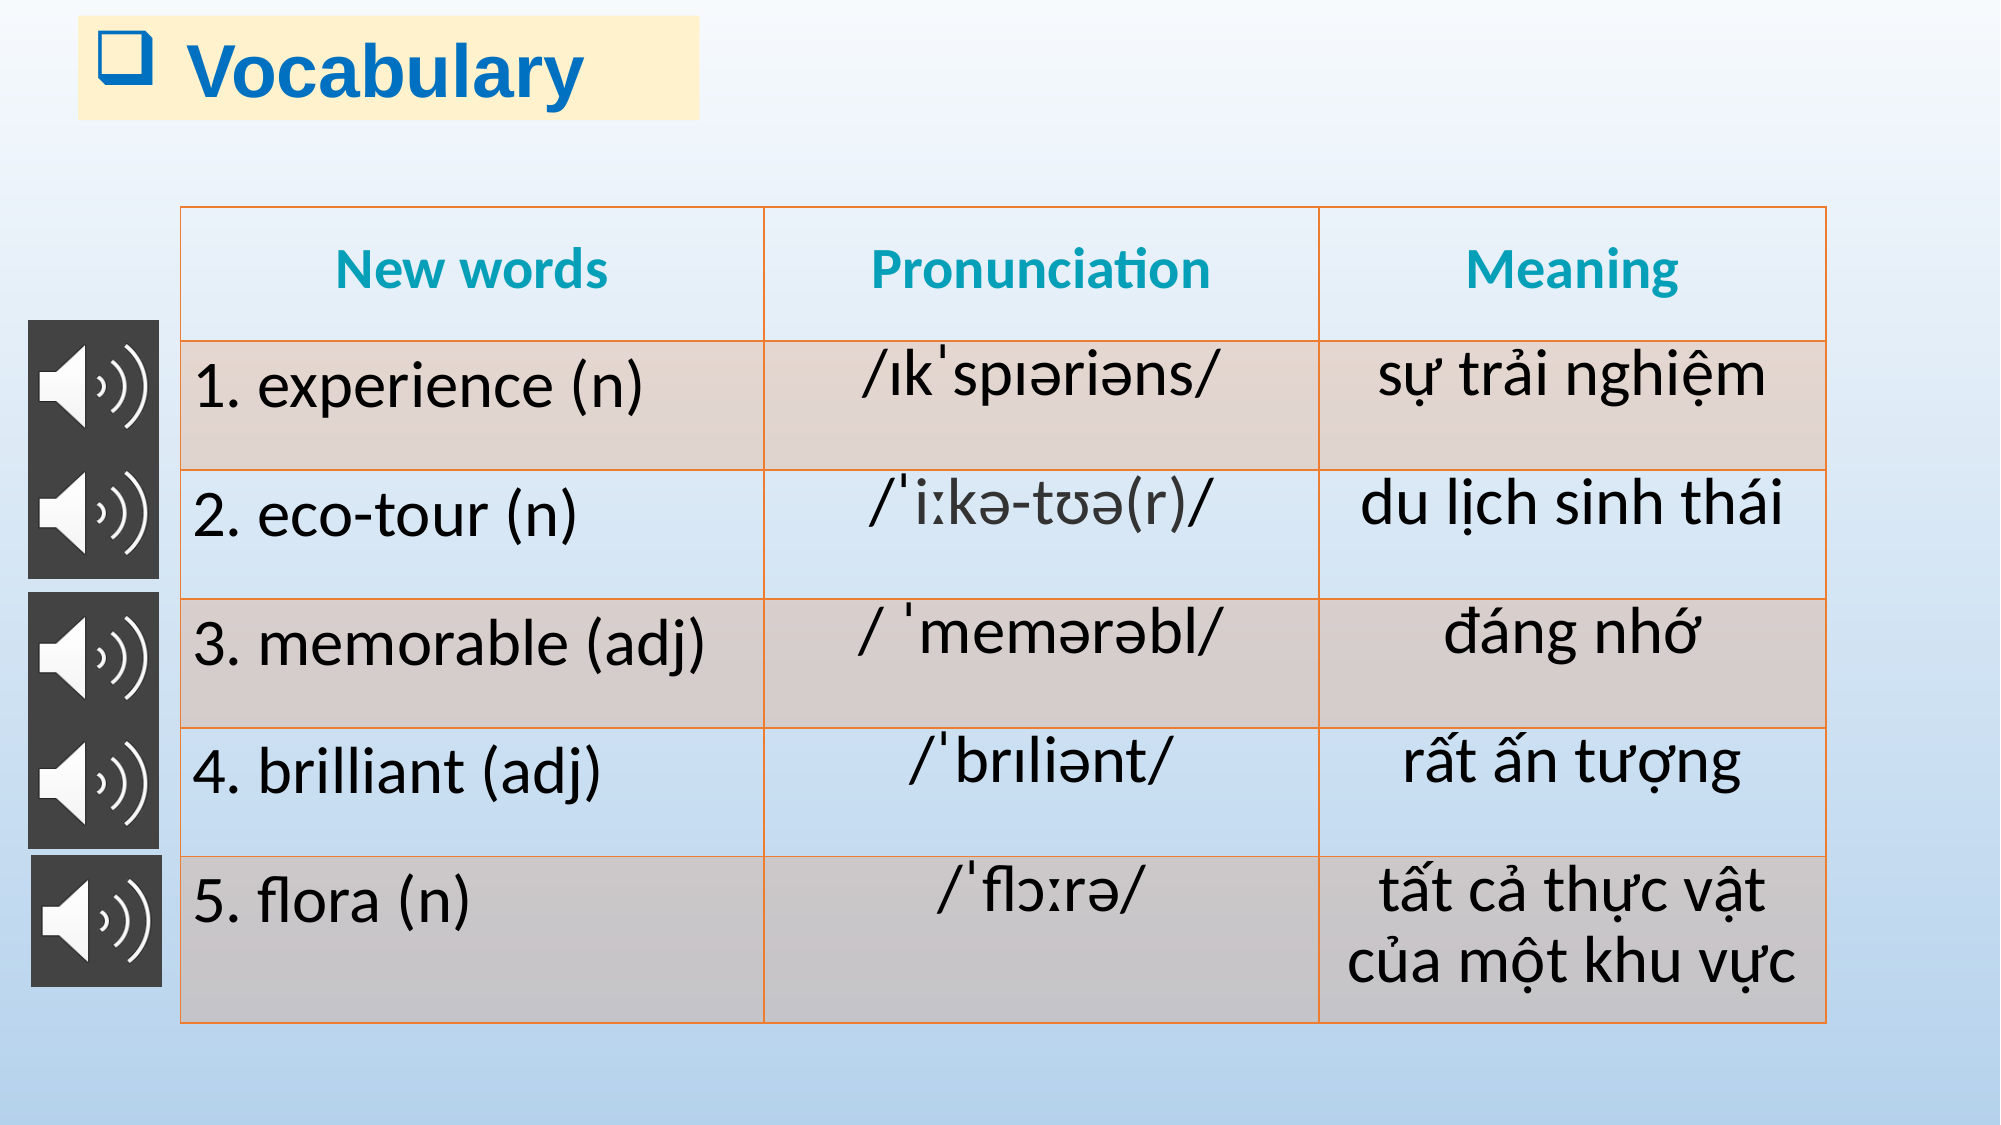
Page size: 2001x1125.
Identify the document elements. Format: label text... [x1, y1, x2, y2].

table_header Meaning [1320, 208, 1825, 340]
text_box Vocabulary [78, 15, 700, 121]
table_header Pronunciation [765, 208, 1318, 340]
picture [26, 319, 160, 580]
table_cell du lịch sinh thái [1320, 471, 1825, 598]
table_cell 1. experience (n) [181, 342, 763, 469]
table_cell 2. eco-tour (n) [181, 471, 763, 598]
table_cell 3. memorable (adj) [181, 600, 763, 727]
table_cell tất cả thực vật của một khu vực [1320, 857, 1825, 1022]
table_header New words [181, 208, 763, 340]
table_cell / ˈmemərəbl/ [765, 600, 1318, 727]
table_cell sự trải nghiệm [1320, 342, 1825, 469]
table_cell /ˈbrɪliənt/ [765, 729, 1318, 856]
picture [26, 591, 160, 851]
picture [29, 854, 163, 988]
table_cell 5. flora (n) [181, 857, 763, 1022]
table_cell /ˈiːkə-tʊə(r)/ [765, 471, 1318, 598]
table_cell /ɪkˈspɪəriəns/ [765, 342, 1318, 469]
table_cell 4. brilliant (adj) [181, 729, 763, 856]
table_cell đáng nhớ [1320, 600, 1825, 727]
table_cell rất ấn tượng [1320, 729, 1825, 856]
table_cell /ˈflɔːrə/ [765, 857, 1318, 1022]
